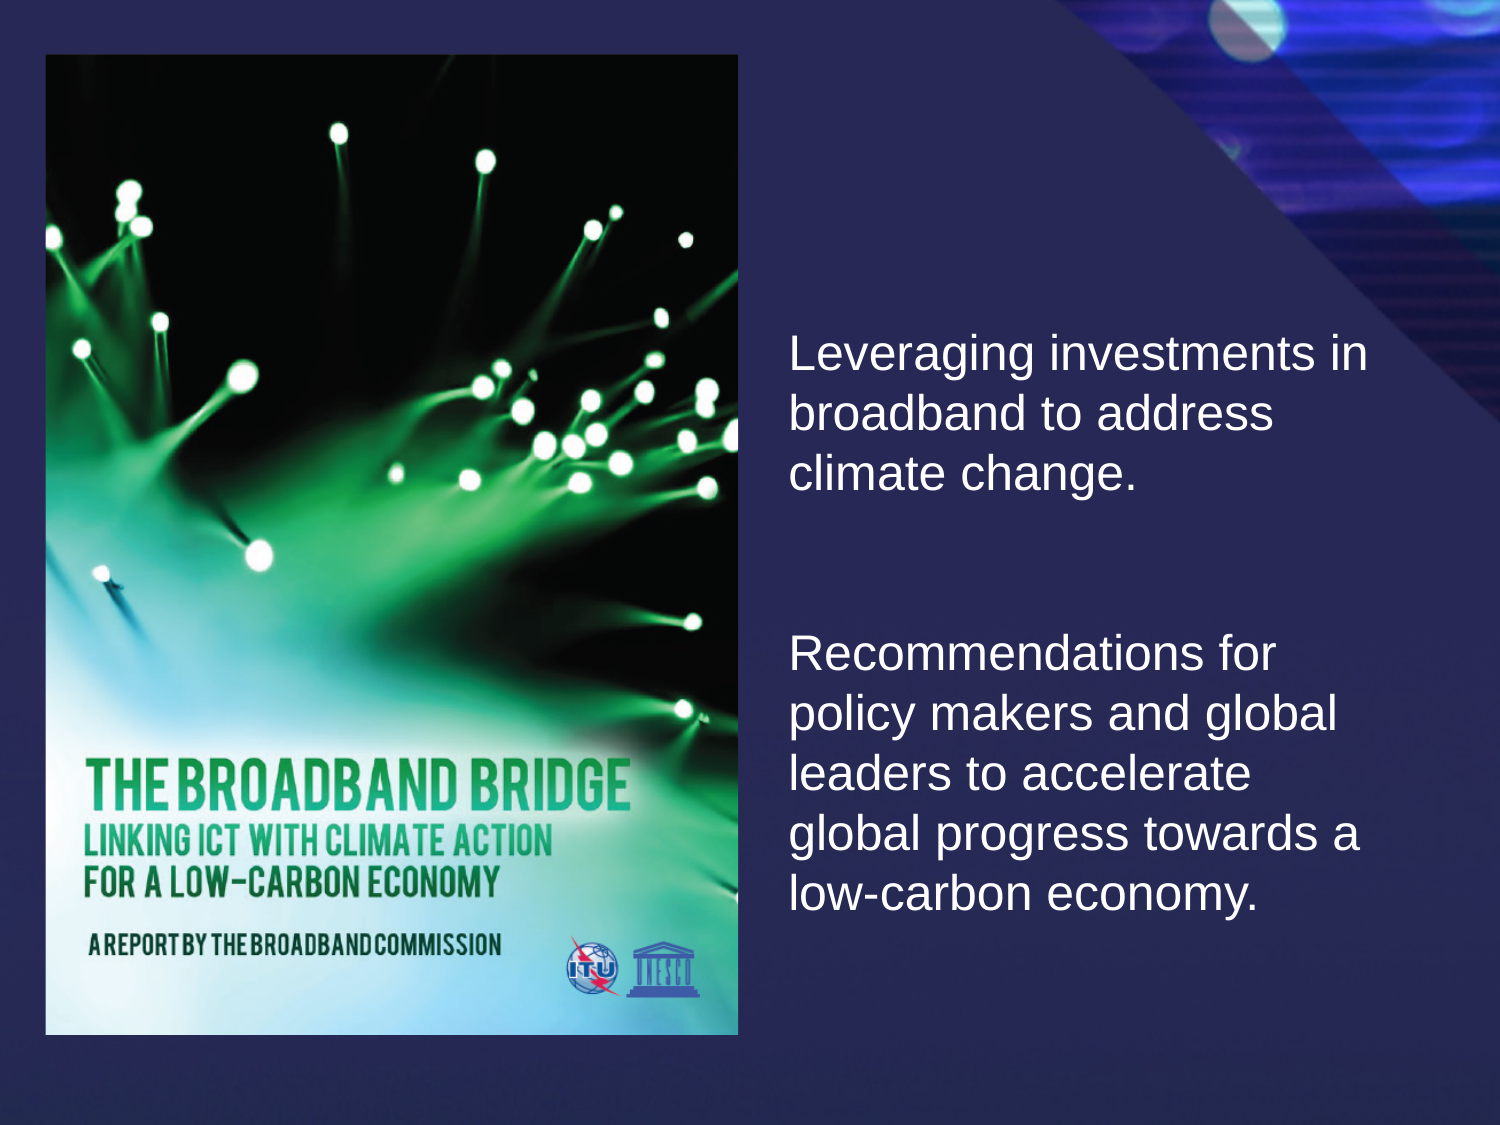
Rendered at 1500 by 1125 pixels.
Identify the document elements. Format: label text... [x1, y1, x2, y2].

text_box Leveraging investments in broadband to address climate change. Recommendations for policy makers and global leaders to accelerate global progress towards a low-carbon economy. [773, 312, 1388, 988]
picture [0, 0, 1500, 1125]
